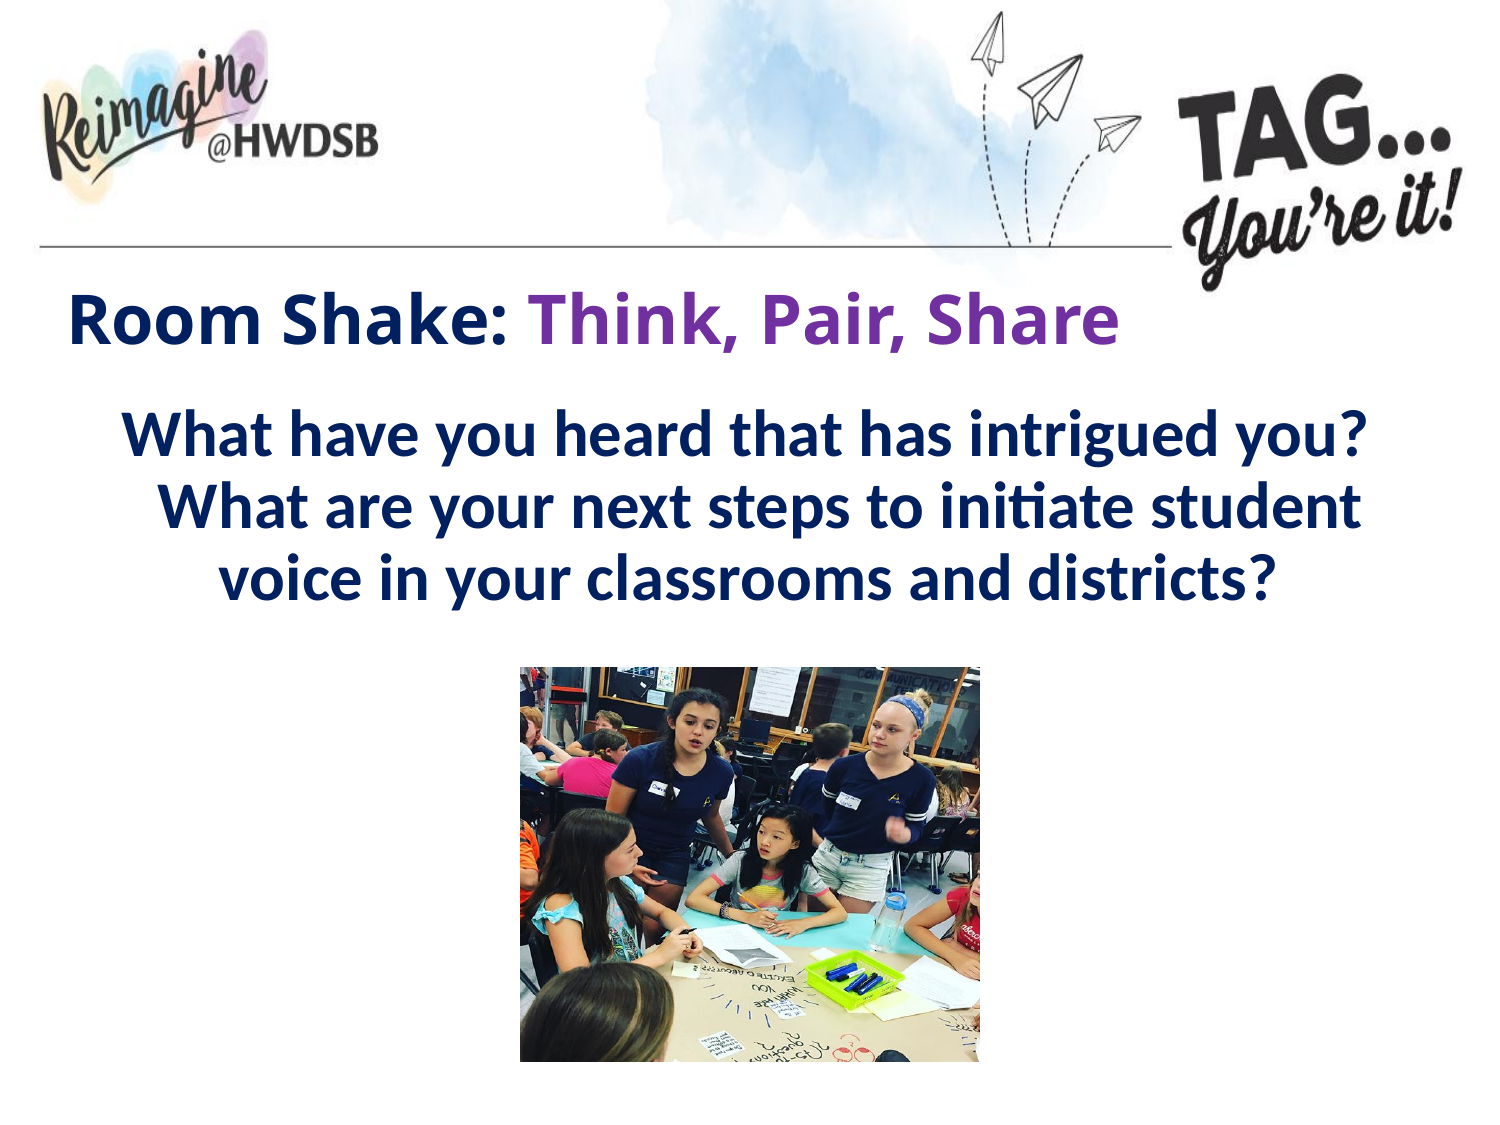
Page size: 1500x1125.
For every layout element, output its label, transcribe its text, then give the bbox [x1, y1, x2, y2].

list What have you heard that has intrigued you? What are your next steps to initiate student voice in your classrooms and districts? [51, 383, 1449, 1062]
title Room Shake: Think, Pair, Share [51, 242, 1449, 383]
picture [0, 0, 1500, 1125]
